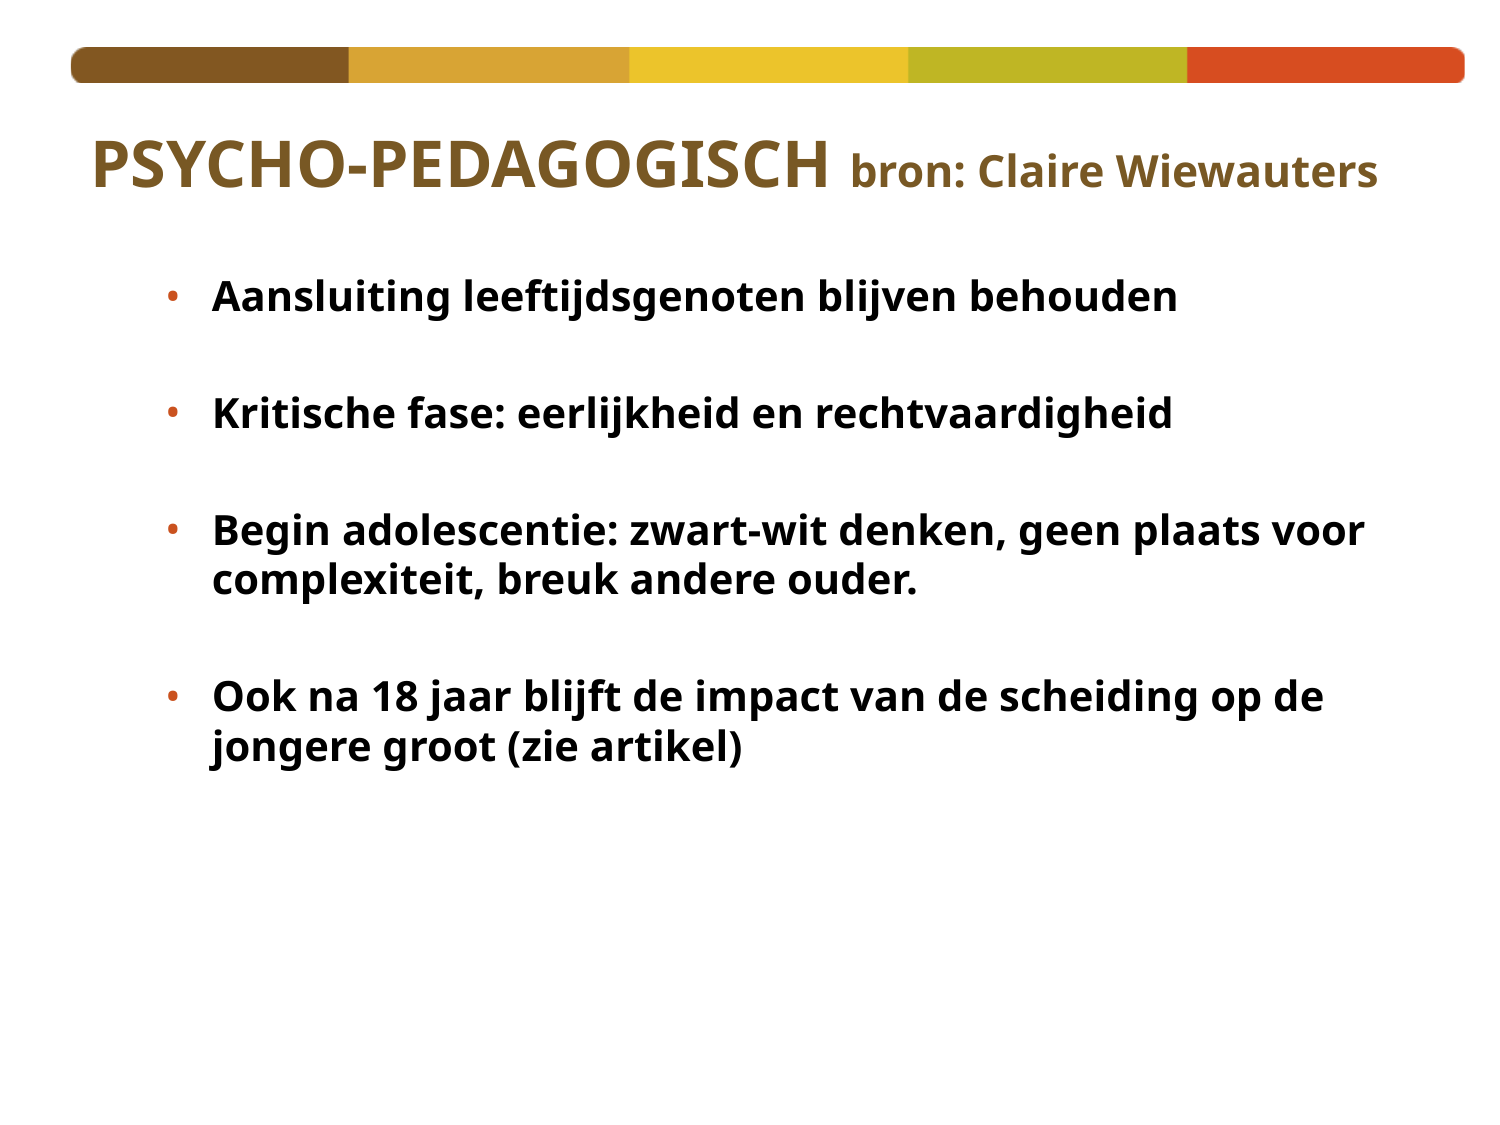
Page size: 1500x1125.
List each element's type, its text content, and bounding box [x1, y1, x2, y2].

title PSYCHO-PEDAGOGISCH bron: Claire Wiewauters [75, 90, 1425, 233]
list Aansluiting leeftijdsgenoten blijven behouden Kritische fase: eerlijkheid en rechtvaardigheid Begin adolescentie: zwart-wit denken, geen plaats voor complexiteit, breuk andere ouder. Ook na 18 jaar blijft de impact van de scheiding op de jongere groot (zie artikel) [75, 262, 1425, 1005]
